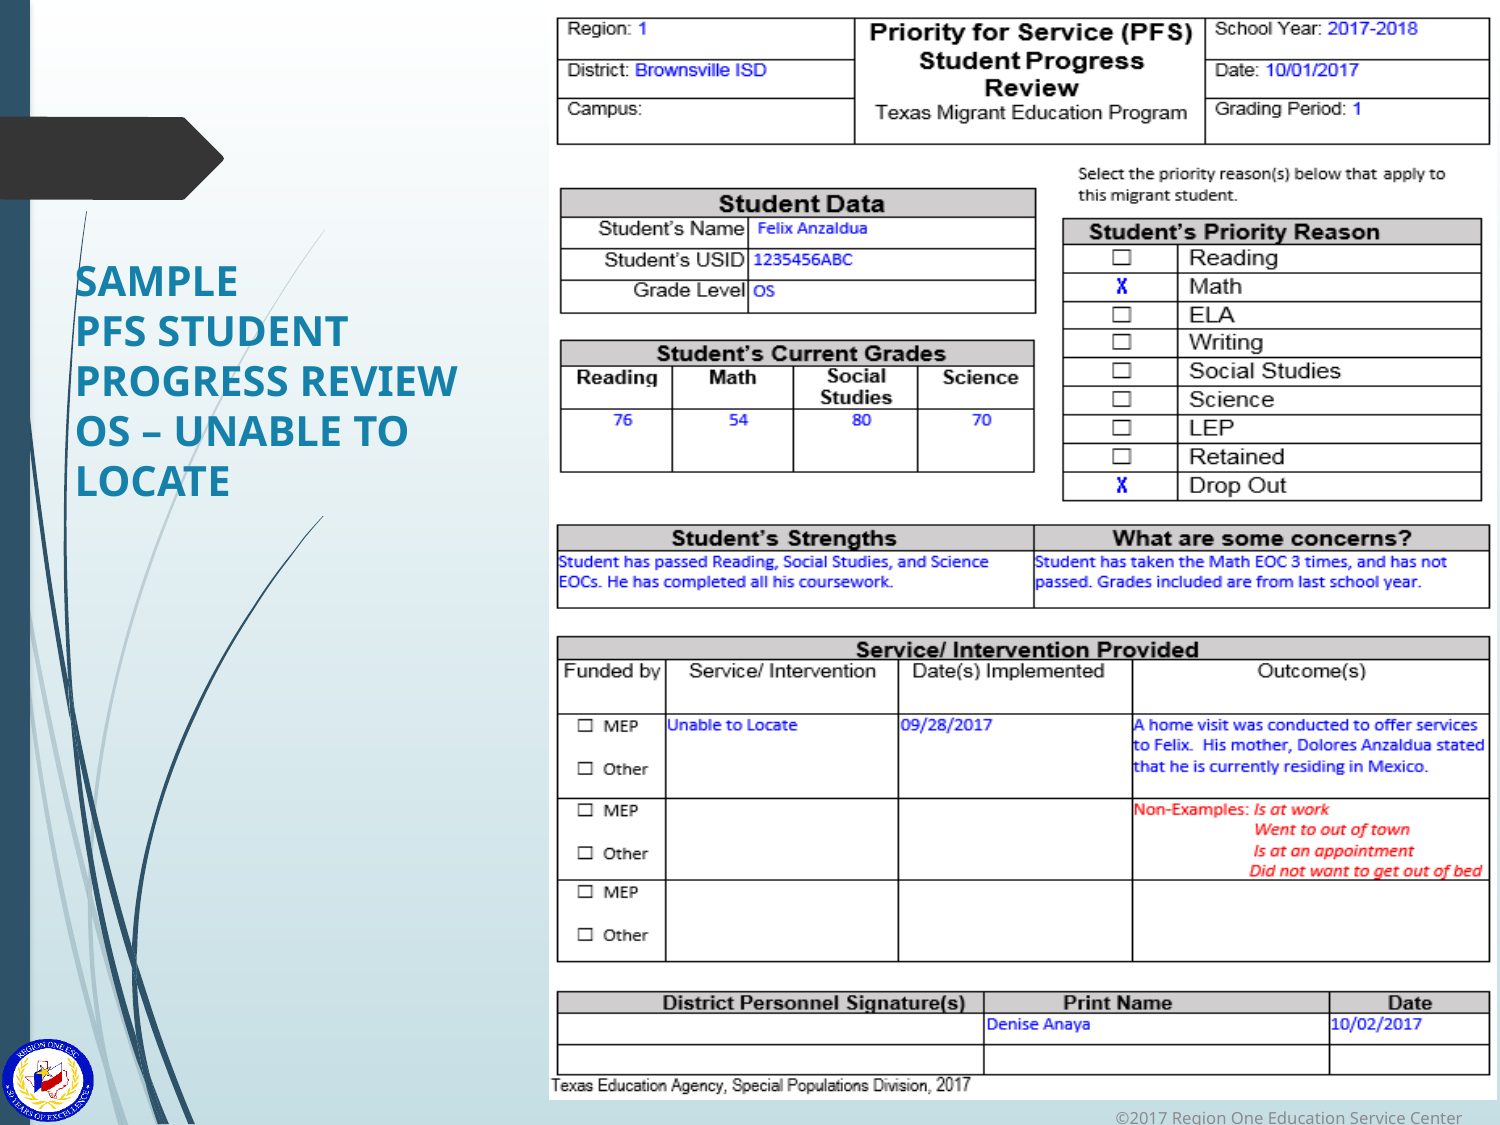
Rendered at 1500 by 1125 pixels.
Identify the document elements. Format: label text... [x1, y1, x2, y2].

title SAMPLE PFS STUDENT PROGRESS REVIEW OS – UNABLE TO LOCATE [59, 162, 544, 513]
footer ©2017 Region One Education Service Center [1100, 1102, 1500, 1125]
picture [0, 1036, 94, 1123]
picture [549, 12, 1497, 1101]
